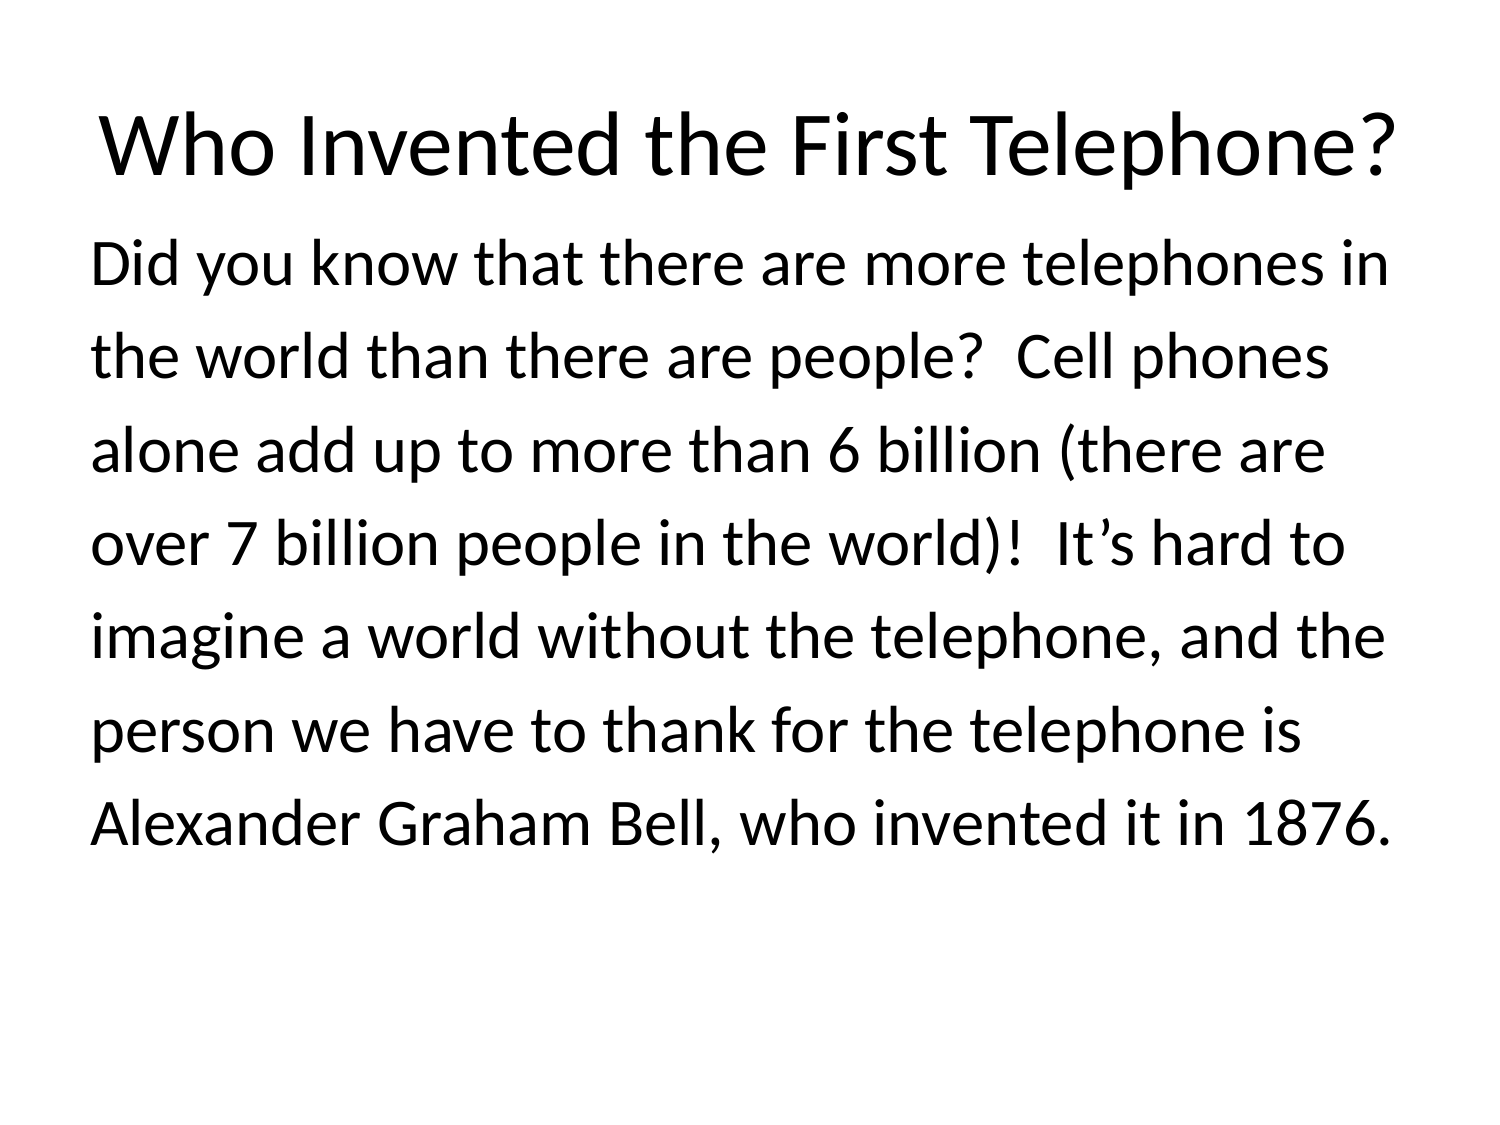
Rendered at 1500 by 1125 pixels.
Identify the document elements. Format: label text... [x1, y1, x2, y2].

list Did you know that there are more telephones in the world than there are people? Cell phones alone add up to more than 6 billion (there are over 7 billion people in the world)! It’s hard to imagine a world without the telephone, and the person we have to thank for the telephone is Alexander Graham Bell, who invented it in 1876. [75, 210, 1425, 1005]
title Who Invented the First Telephone? [75, 45, 1425, 210]
